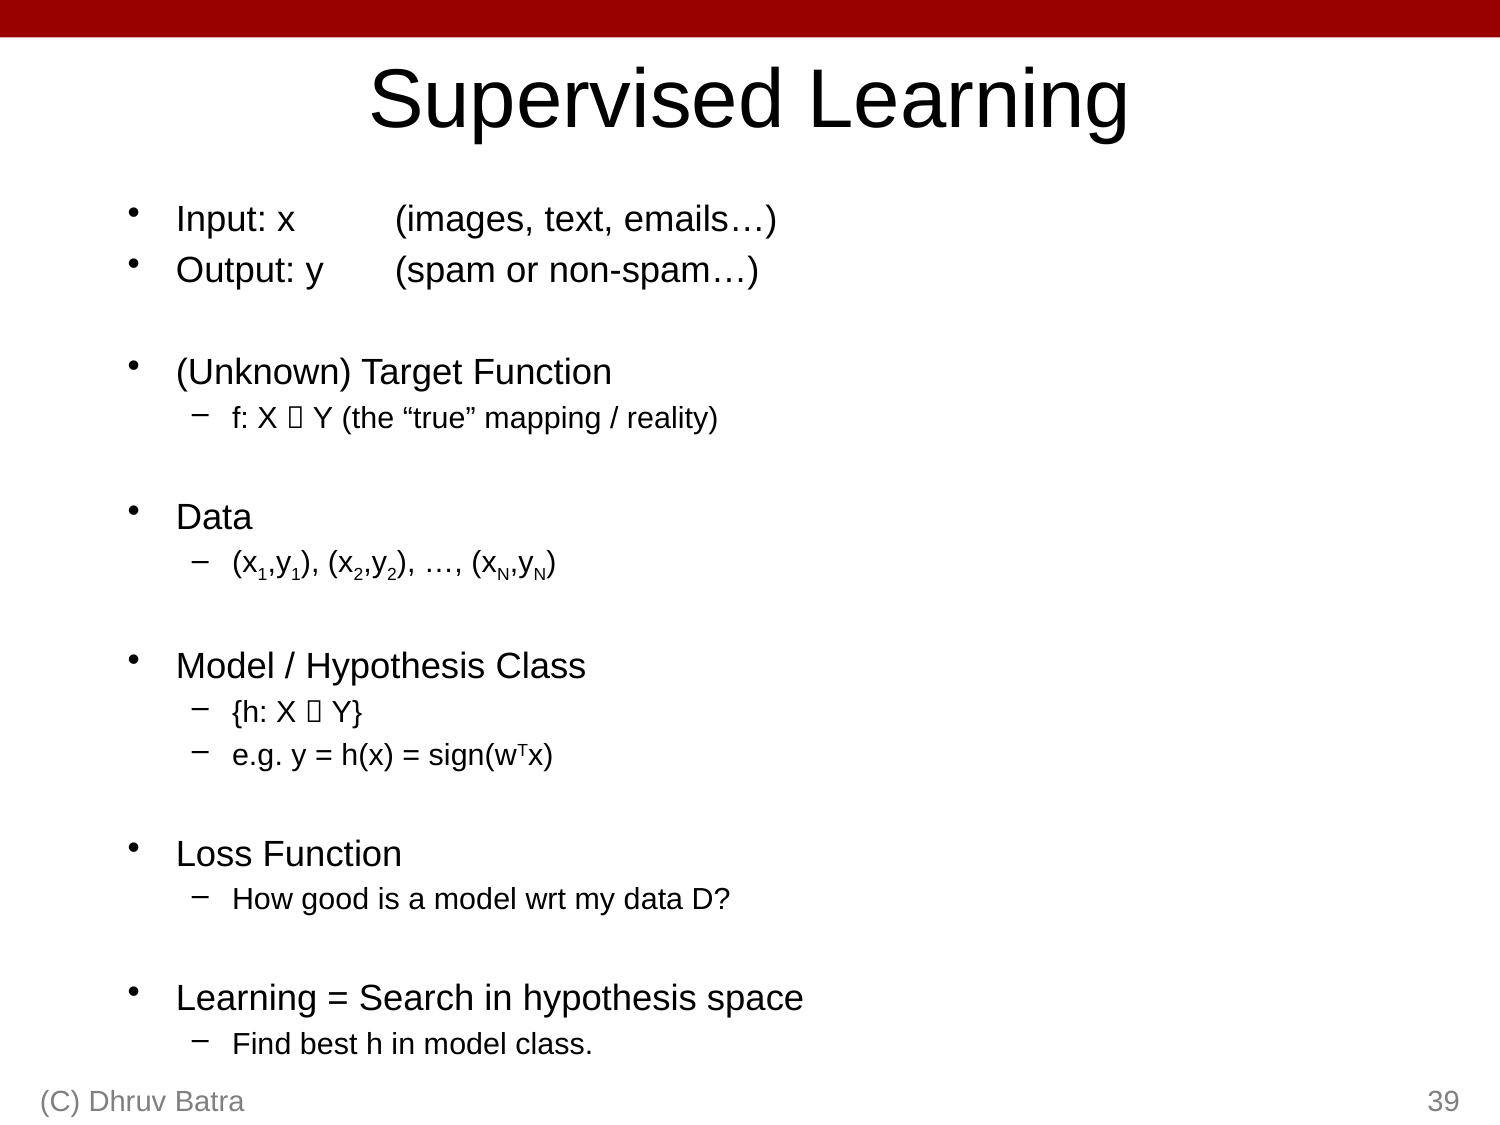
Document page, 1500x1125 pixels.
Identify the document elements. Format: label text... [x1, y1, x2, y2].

title Supervised Learning [112, 37, 1388, 151]
slide_number 39 [1162, 1049, 1476, 1125]
list Input: x (images, text, emails…) Output: y (spam or non-spam…) (Unknown) Target Function f: X  Y (the “true” mapping / reality) Data (x1,y1), (x2,y2), …, (xN,yN) Model / Hypothesis Class {h: X  Y} e.g. y = h(x) = sign(wTx) Loss Function How good is a model wrt my data D? Learning = Search in hypothesis space Find best h in model class. [112, 187, 1388, 1076]
footer (C) Dhruv Batra [24, 1049, 501, 1125]
